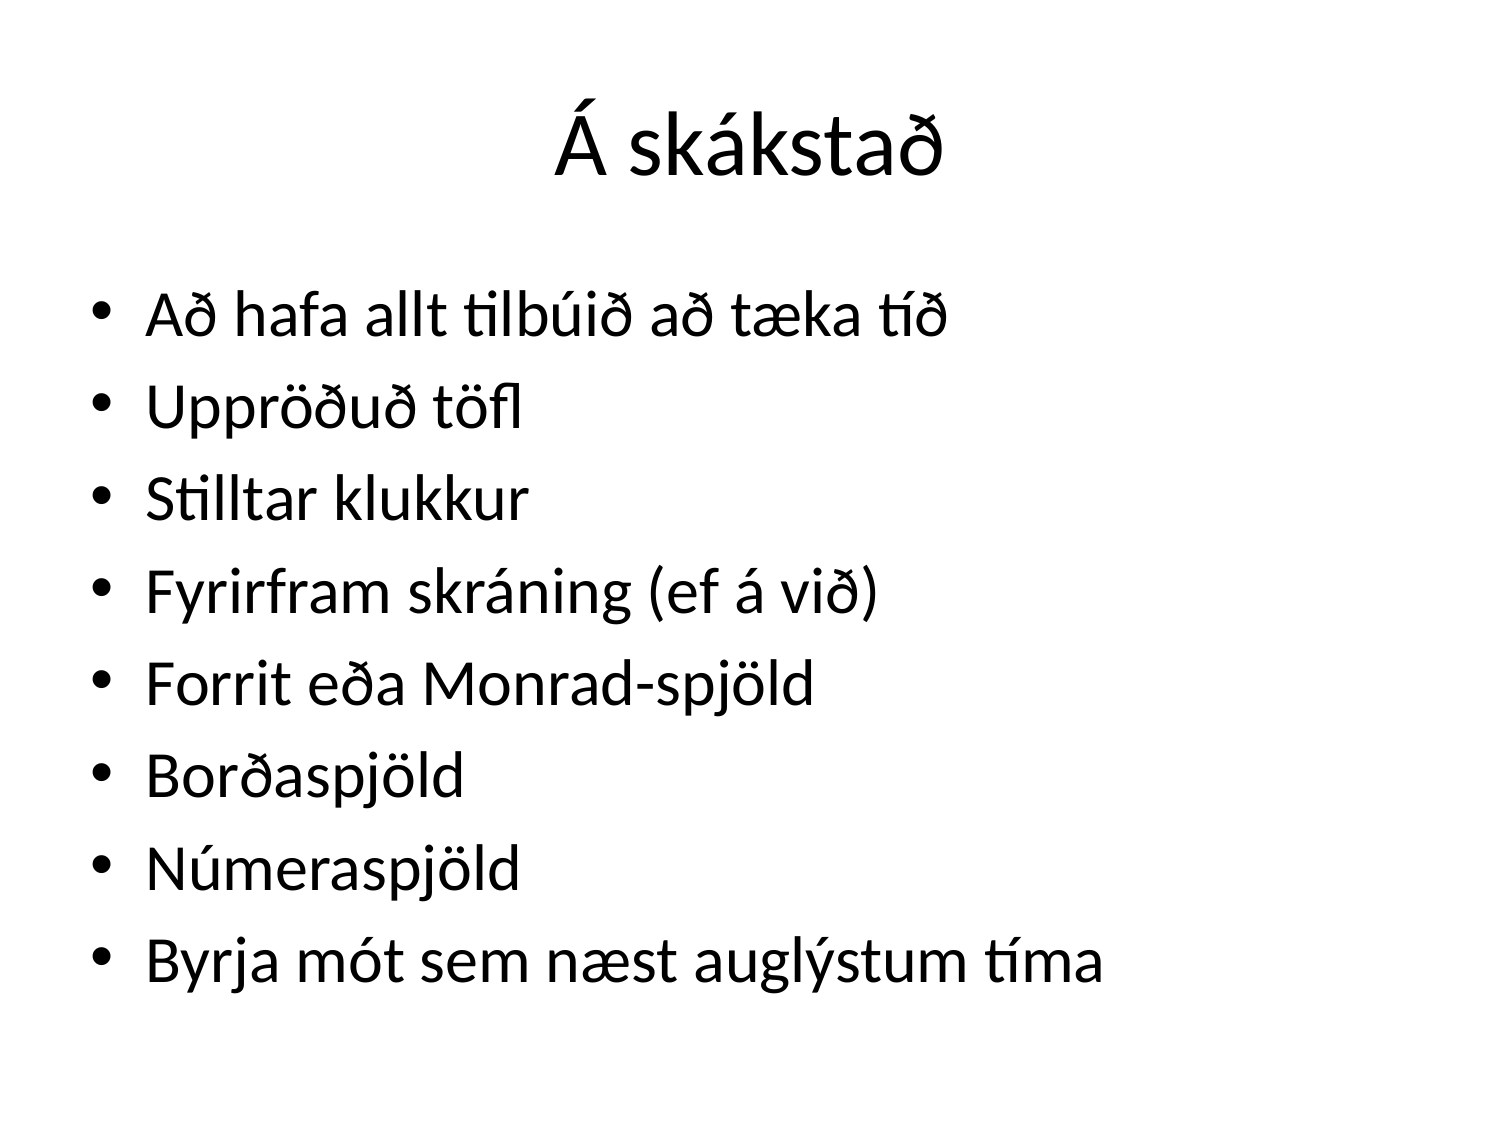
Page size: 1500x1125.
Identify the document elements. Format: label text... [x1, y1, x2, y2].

title Á skákstað [75, 45, 1425, 233]
list Að hafa allt tilbúið að tæka tíð Uppröðuð töfl Stilltar klukkur Fyrirfram skráning (ef á við) Forrit eða Monrad-spjöld Borðaspjöld Númeraspjöld Byrja mót sem næst auglýstum tíma [75, 262, 1425, 1005]
